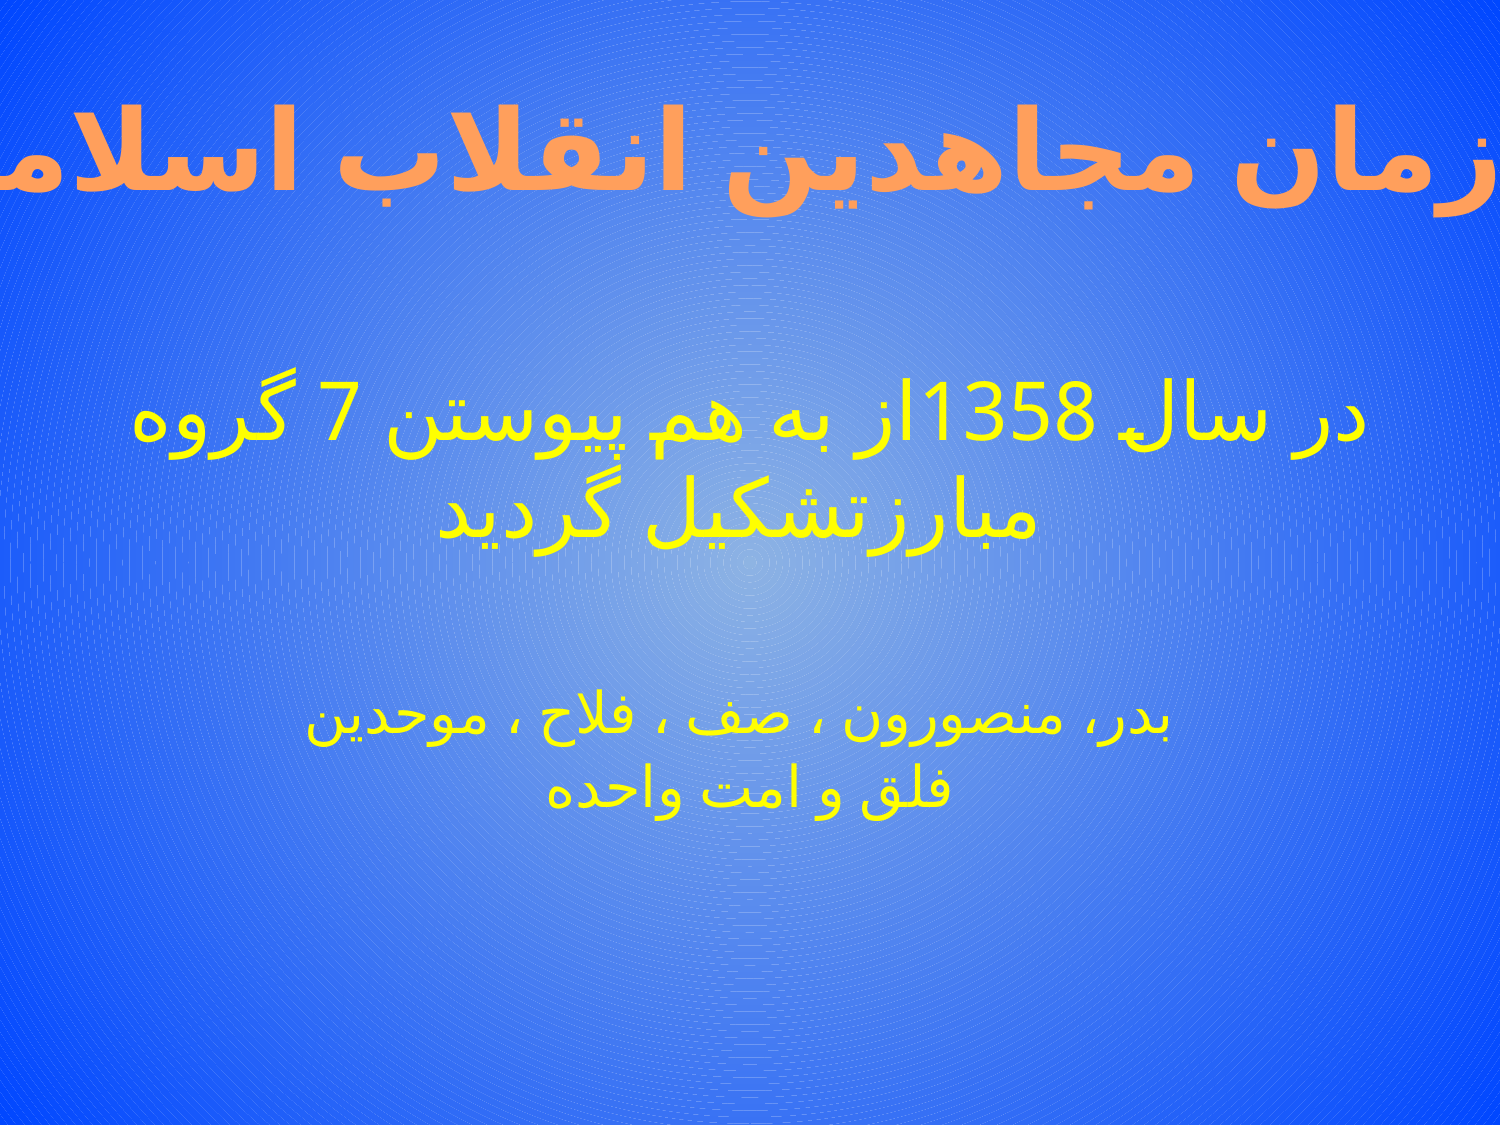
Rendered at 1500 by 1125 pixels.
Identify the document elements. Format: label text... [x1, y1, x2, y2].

title در سال 1358از به هم پیوستن 7 گروه مبارزتشکیل گردید بدر، منصورون ، صف ، فلاح ، موحدین فلق و امت واحده [112, 349, 1388, 926]
text_box سازمان مجاهدین انقلاب اسلامی [0, 70, 1500, 221]
